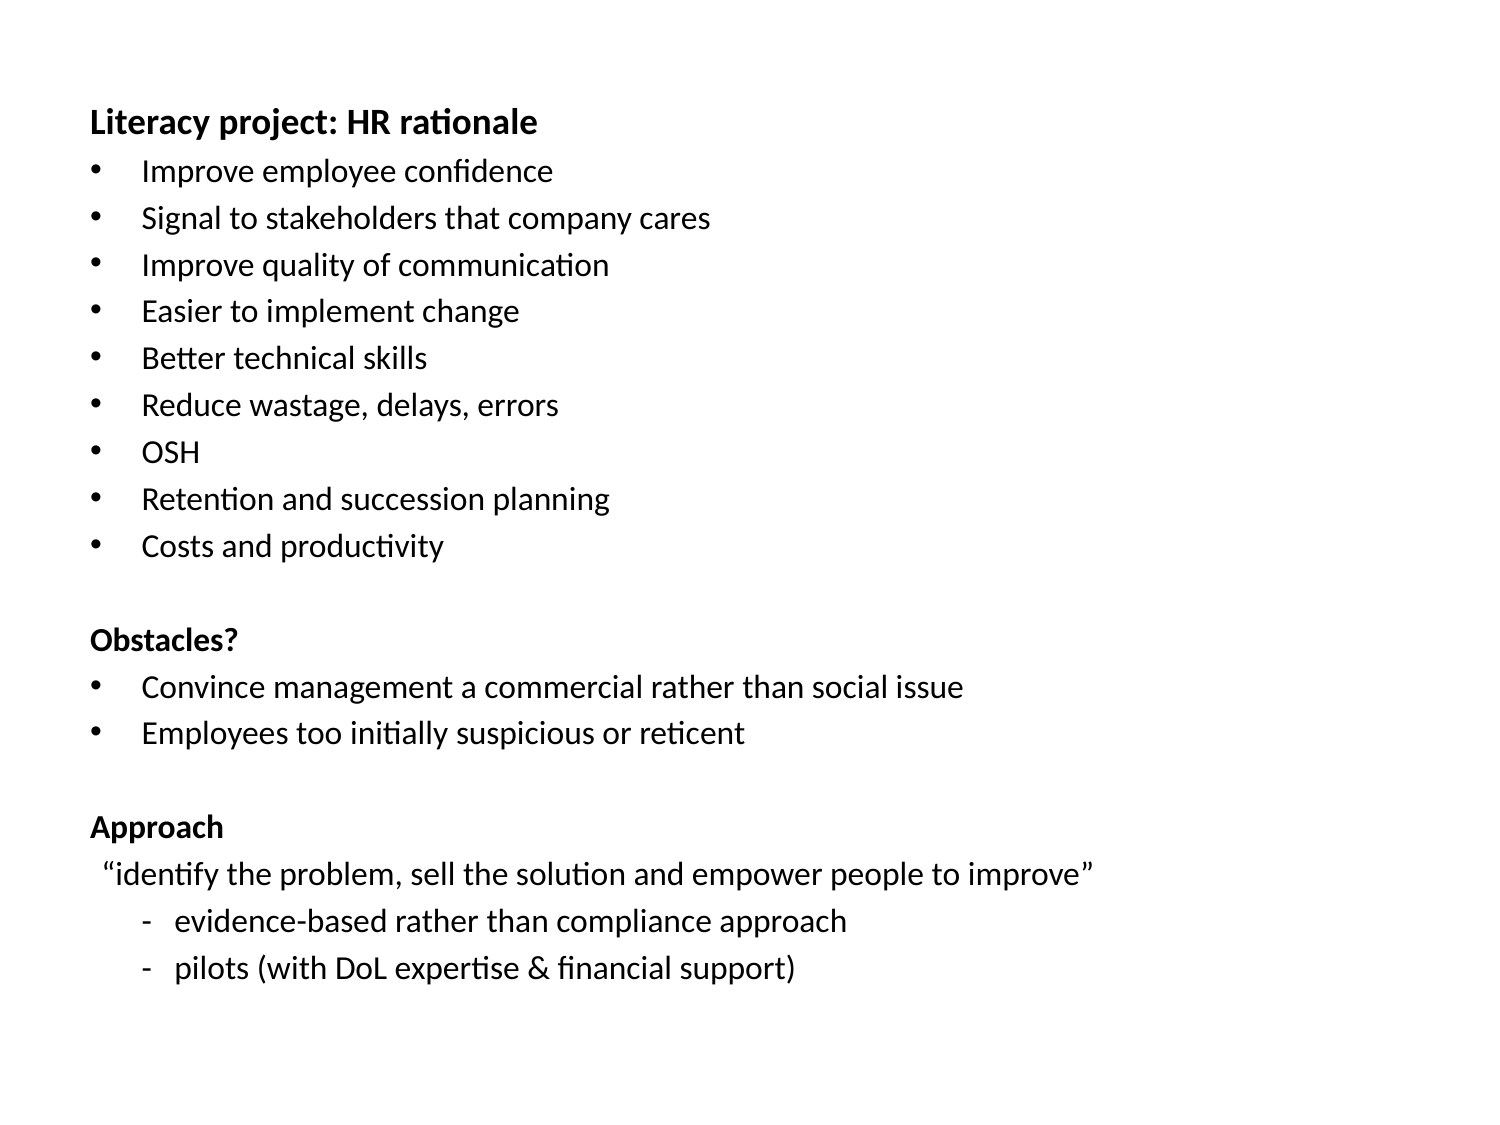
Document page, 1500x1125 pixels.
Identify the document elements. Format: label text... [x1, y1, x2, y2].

list Literacy project: HR rationale Improve employee confidence Signal to stakeholders that company cares Improve quality of communication Easier to implement change Better technical skills Reduce wastage, delays, errors OSH Retention and succession planning Costs and productivity Obstacles? Convince management a commercial rather than social issue Employees too initially suspicious or reticent Approach “identify the problem, sell the solution and empower people to improve” - evidence-based rather than compliance approach - pilots (with DoL expertise & financial support) [75, 90, 1425, 1005]
